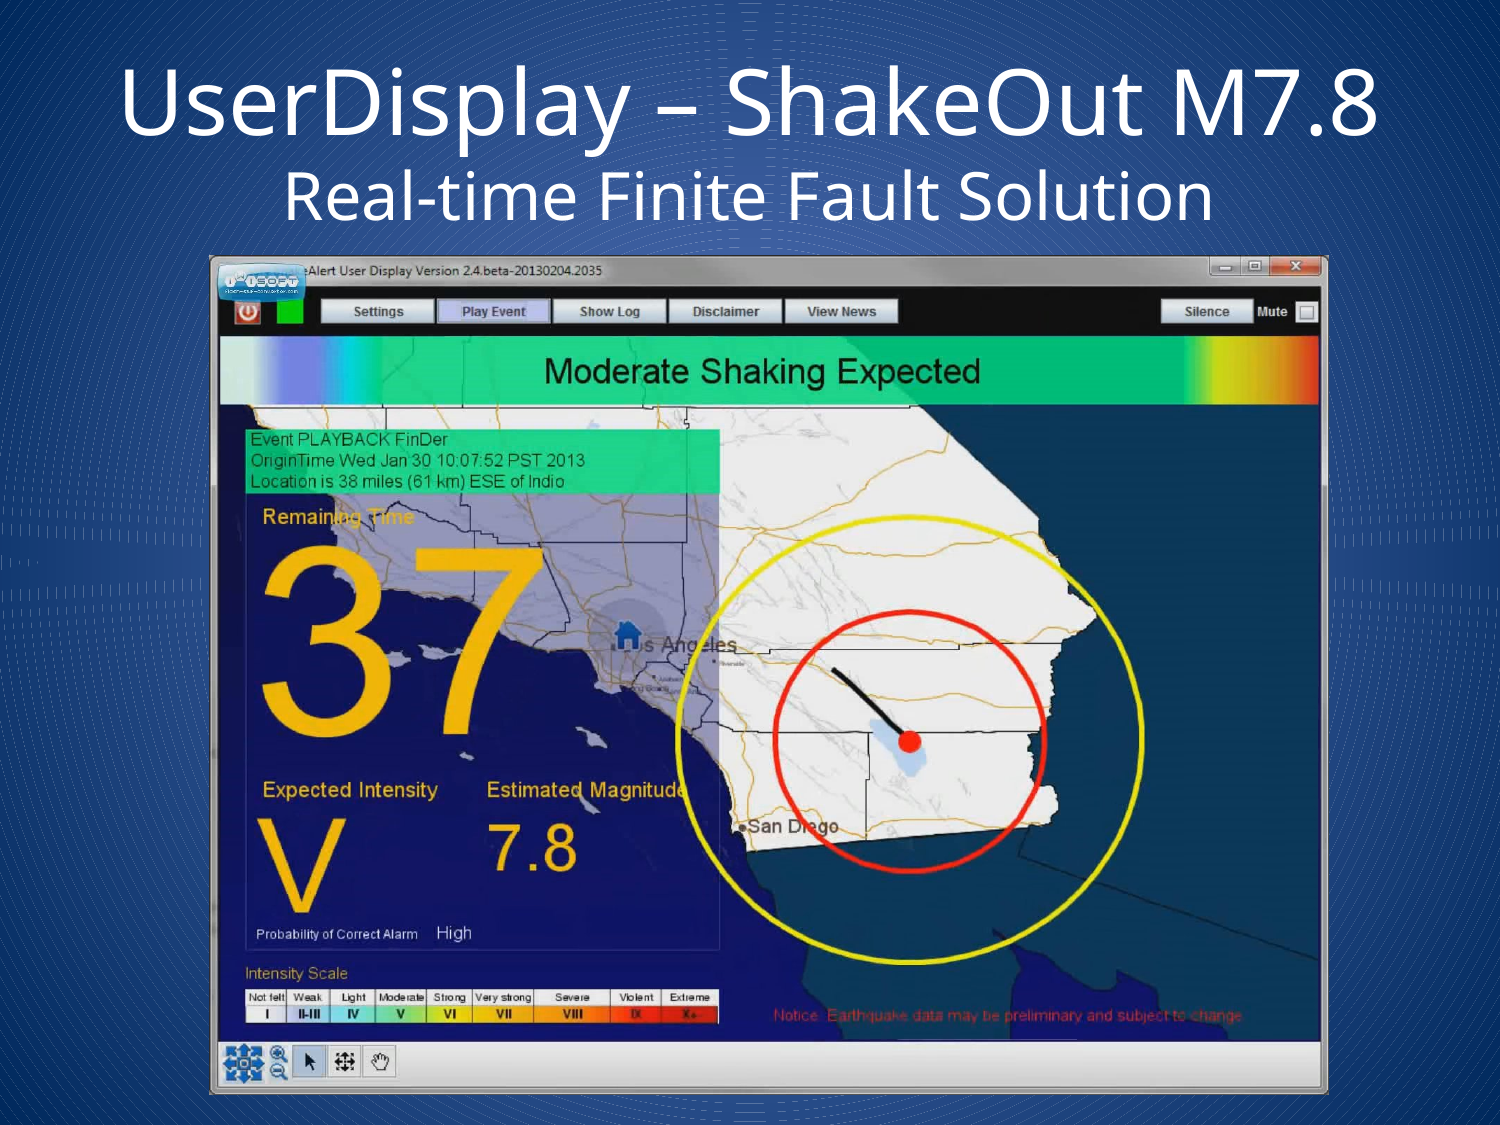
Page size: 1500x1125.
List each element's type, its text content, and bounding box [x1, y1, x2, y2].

title UserDisplay – ShakeOut M7.8 Real-time Finite Fault Solution [75, 45, 1425, 233]
picture [209, 254, 1329, 1095]
